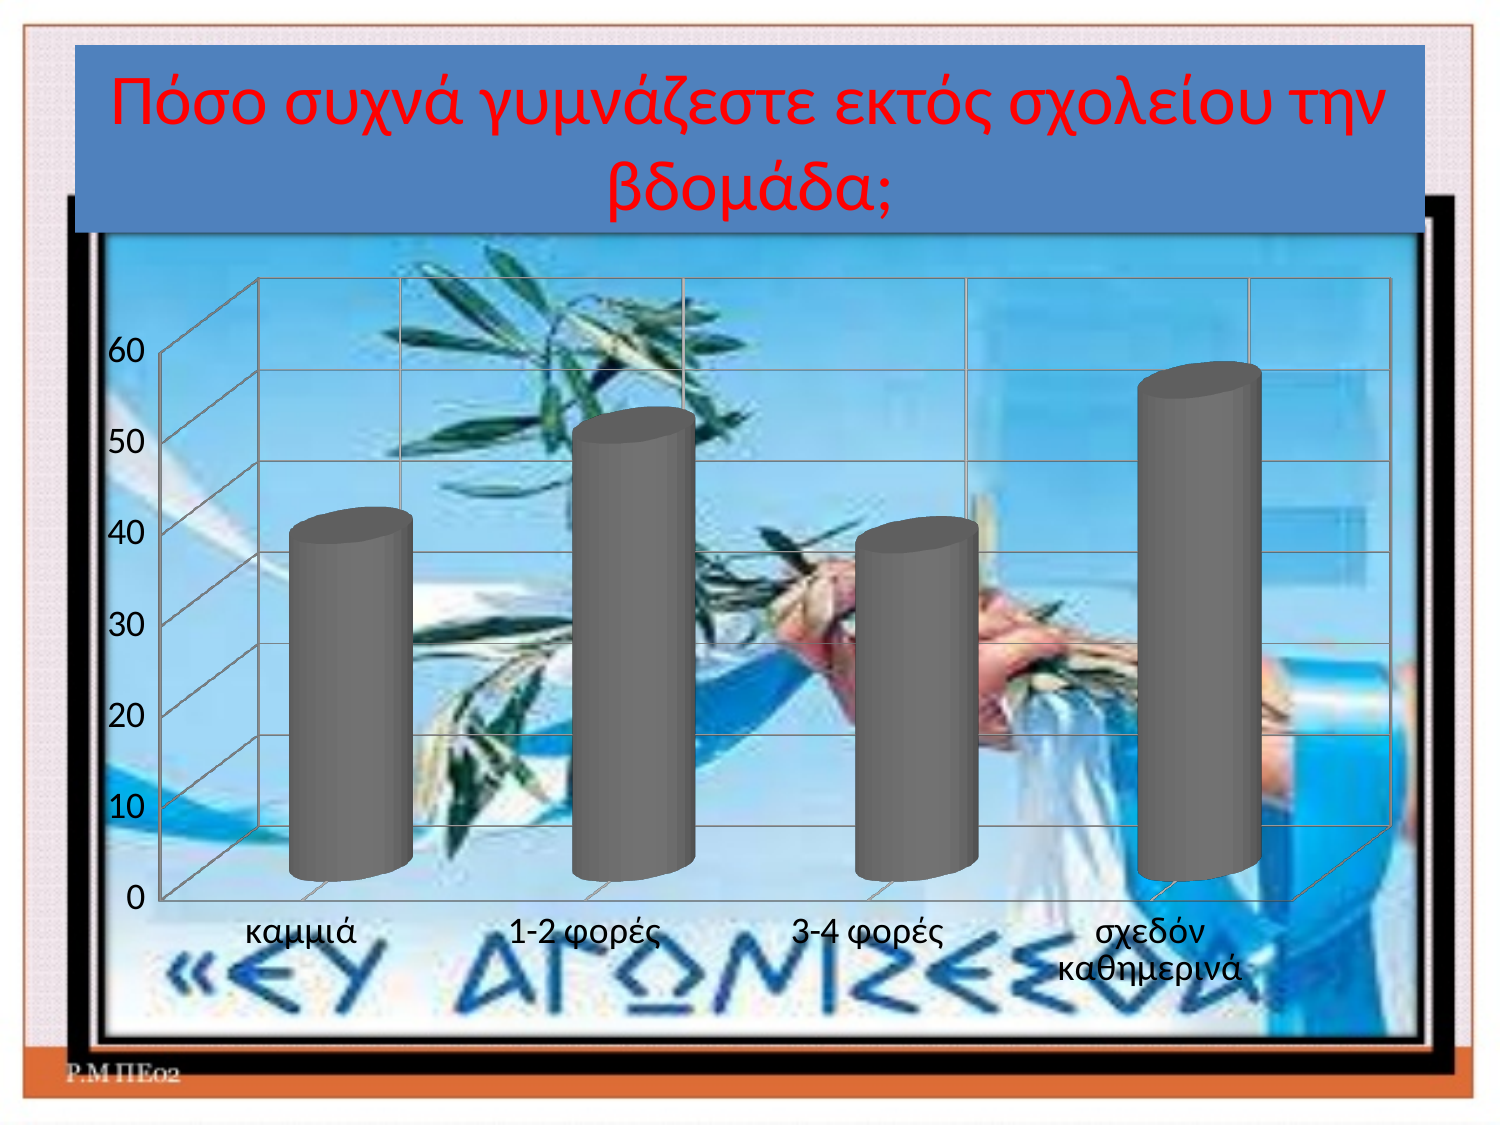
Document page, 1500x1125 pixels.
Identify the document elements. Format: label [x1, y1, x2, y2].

picture [0, 0, 1500, 1125]
chart [74, 262, 1426, 1006]
